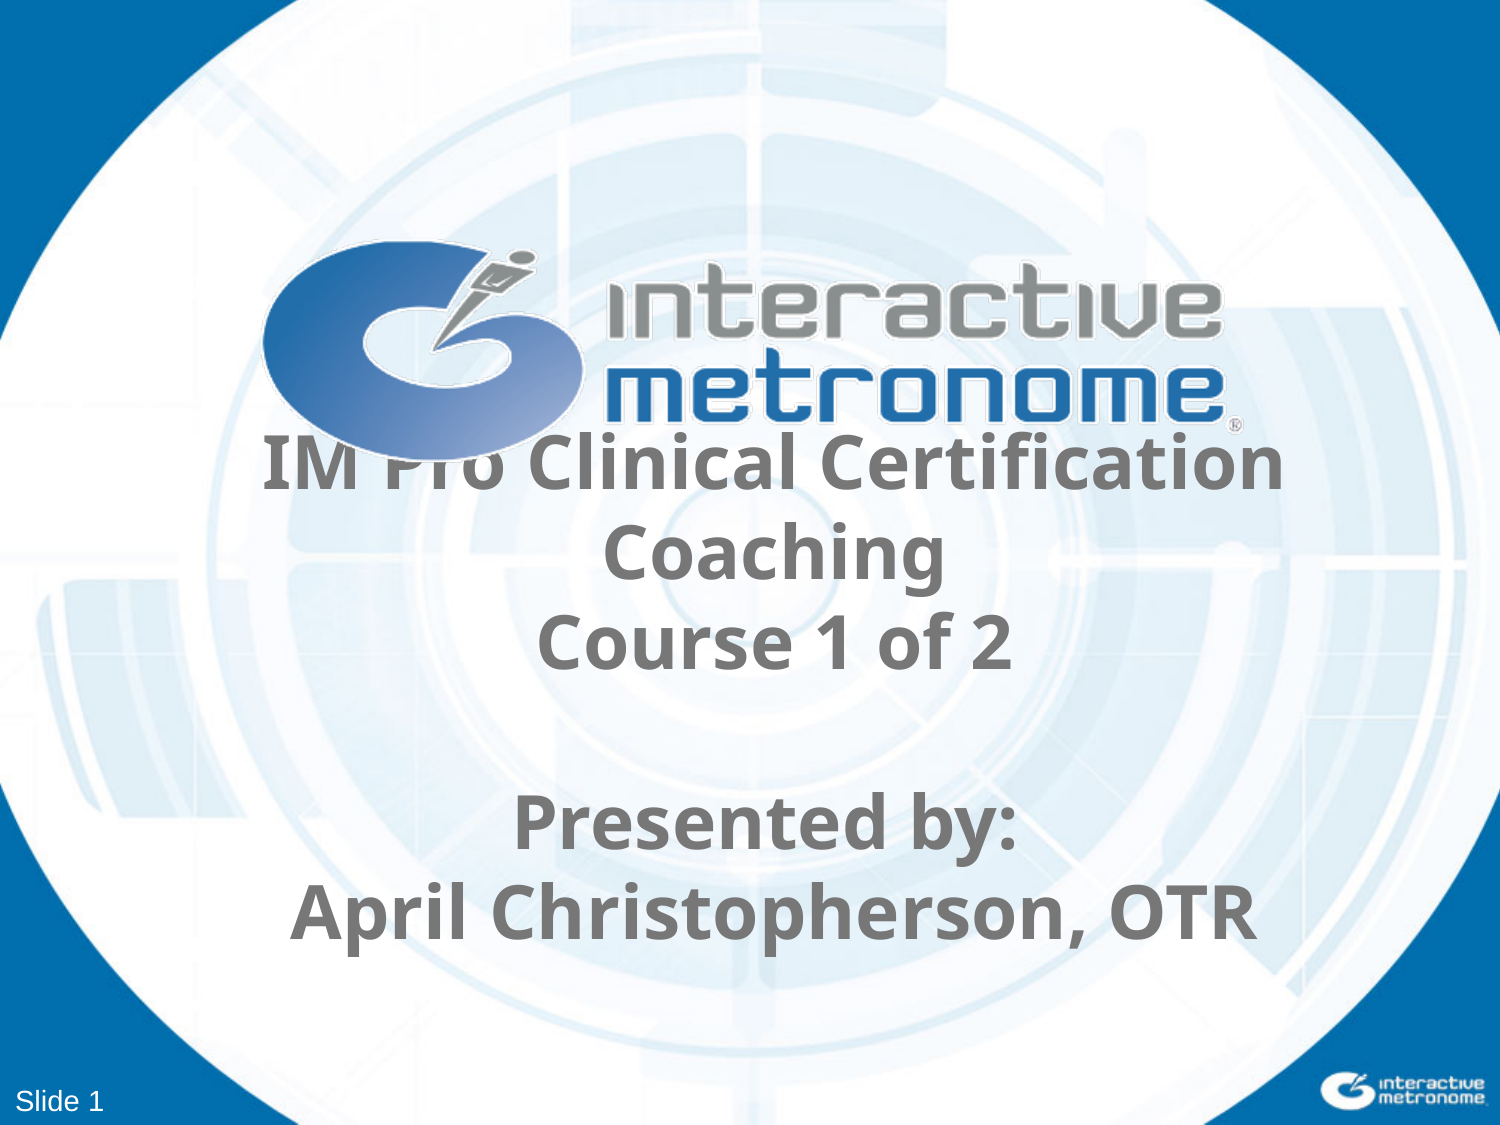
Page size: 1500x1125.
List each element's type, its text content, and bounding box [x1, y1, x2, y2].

title IM Pro Clinical Certification Coaching Course 1 of 2 Presented by: April Christopherson, OTR [75, 624, 1475, 963]
slide_number Slide 1 [0, 1074, 363, 1125]
picture [0, 0, 1500, 1125]
